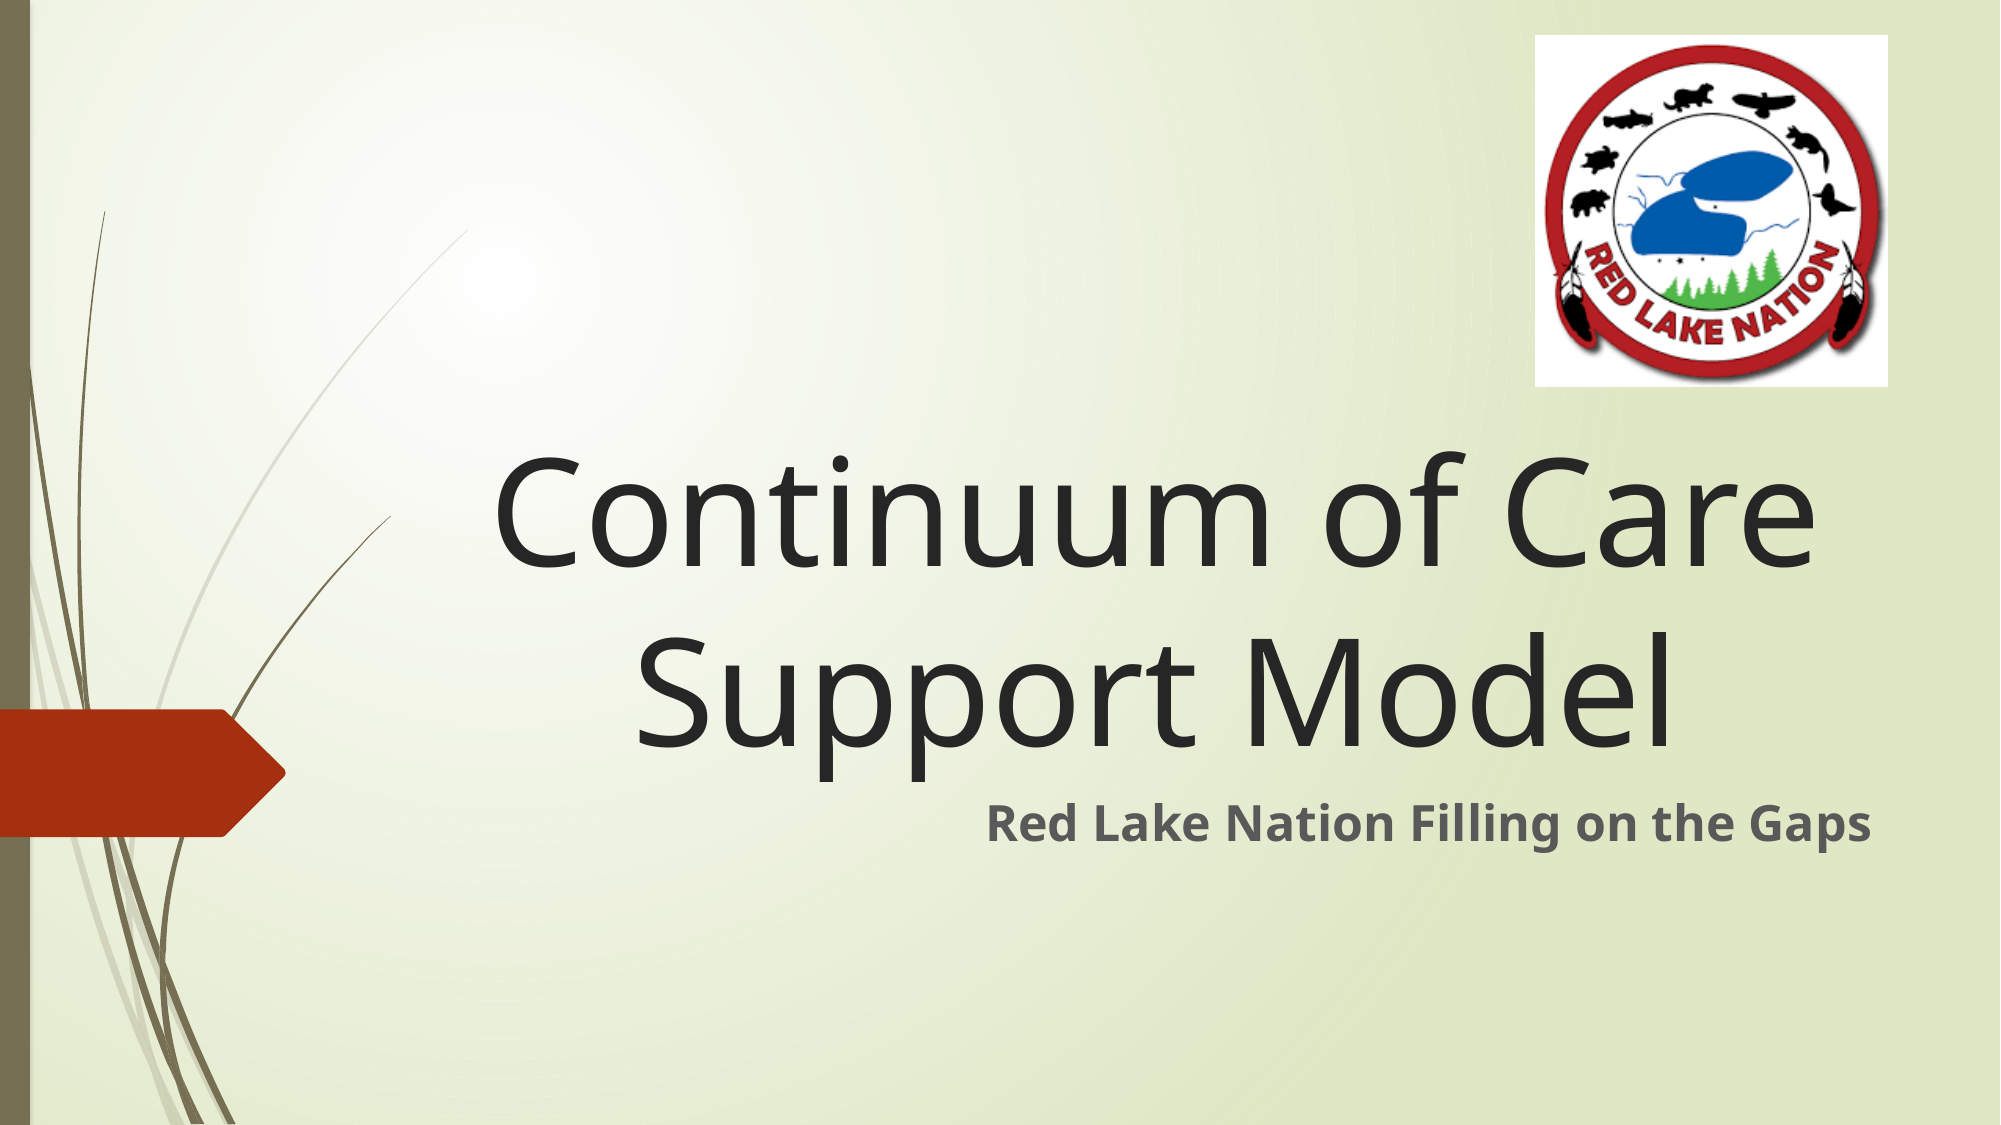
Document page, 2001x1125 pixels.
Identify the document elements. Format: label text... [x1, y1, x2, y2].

picture [1535, 35, 1888, 388]
subtitle Red Lake Nation Filling on the Gaps [424, 783, 1888, 969]
title Continuum of Care Support Model [424, 412, 1888, 783]
